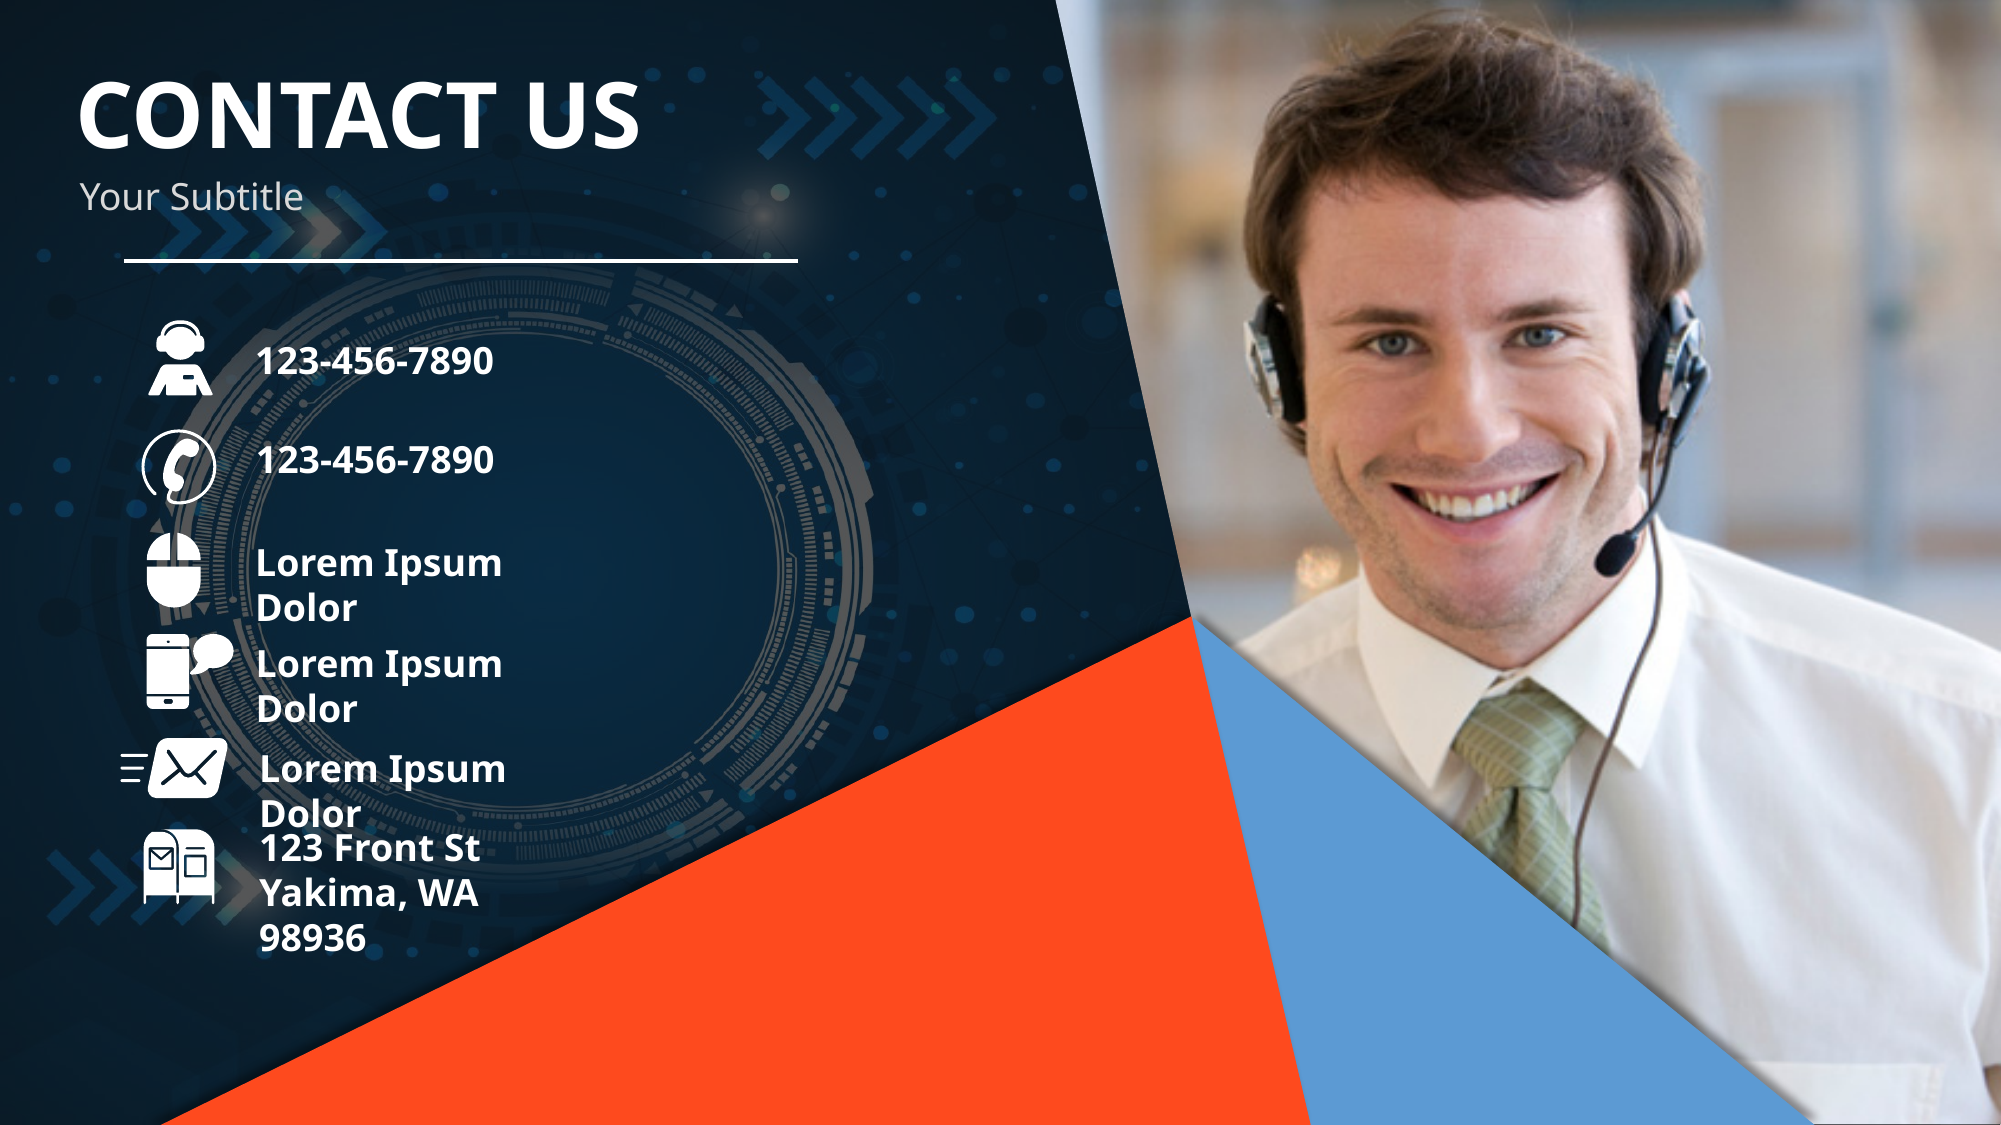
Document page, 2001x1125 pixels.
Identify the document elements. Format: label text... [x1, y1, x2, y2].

text_box [1195, 617, 1817, 1125]
text_box Lorem Ipsum Dolor [244, 737, 590, 816]
text_box 123-456-7890 [240, 329, 541, 390]
text_box 123-456-7890 [241, 428, 541, 489]
text_box 123 Front St Yakima, WA 98936 [244, 816, 590, 967]
text_box [177, 532, 201, 561]
text_box [146, 532, 171, 561]
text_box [143, 829, 215, 905]
text_box Lorem Ipsum Dolor [240, 632, 586, 738]
text_box [146, 566, 201, 608]
text_box Lorem Ipsum Dolor [240, 531, 586, 632]
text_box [120, 737, 228, 798]
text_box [148, 320, 213, 396]
text_box [158, 614, 1312, 1125]
text_box [1054, 0, 2000, 1125]
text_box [146, 633, 234, 709]
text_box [60, 49, 1020, 227]
text_box [141, 429, 217, 505]
